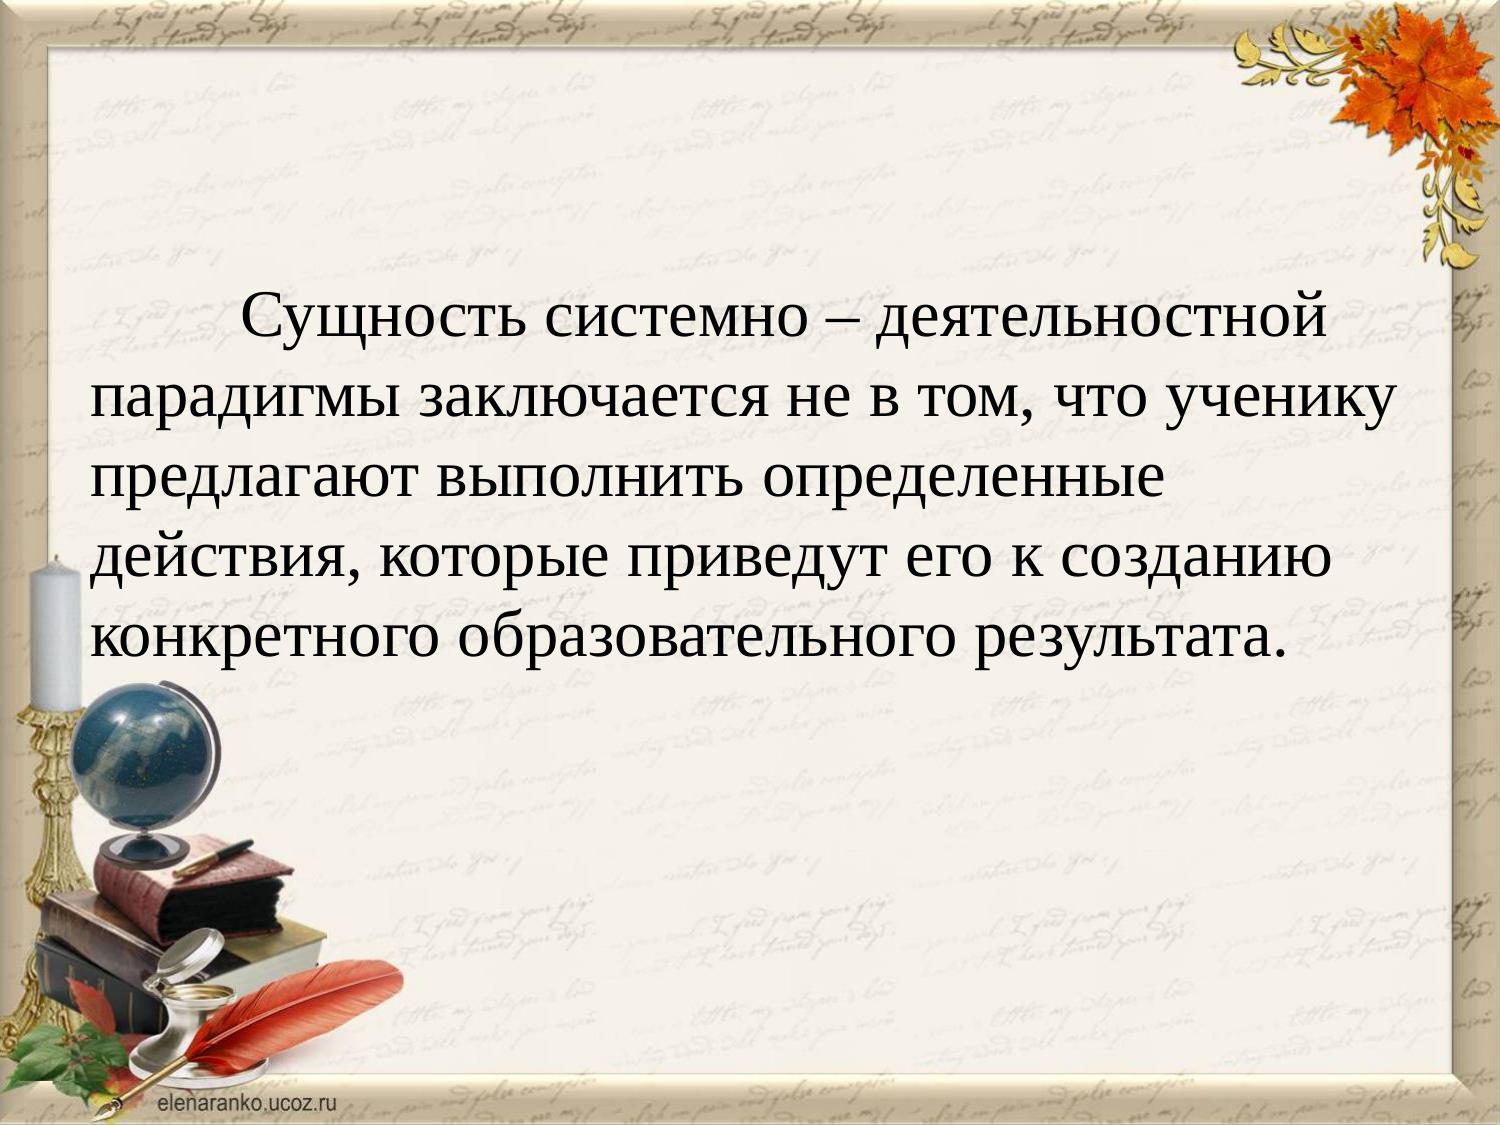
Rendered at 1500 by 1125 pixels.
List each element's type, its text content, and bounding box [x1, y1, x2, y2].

list Сущность системно – деятельностной парадигмы заключается не в том, что ученику предлагают выполнить определенные действия, которые приведут его к созданию конкретного образовательного результата. [75, 262, 1425, 1005]
picture [0, 0, 1500, 1125]
